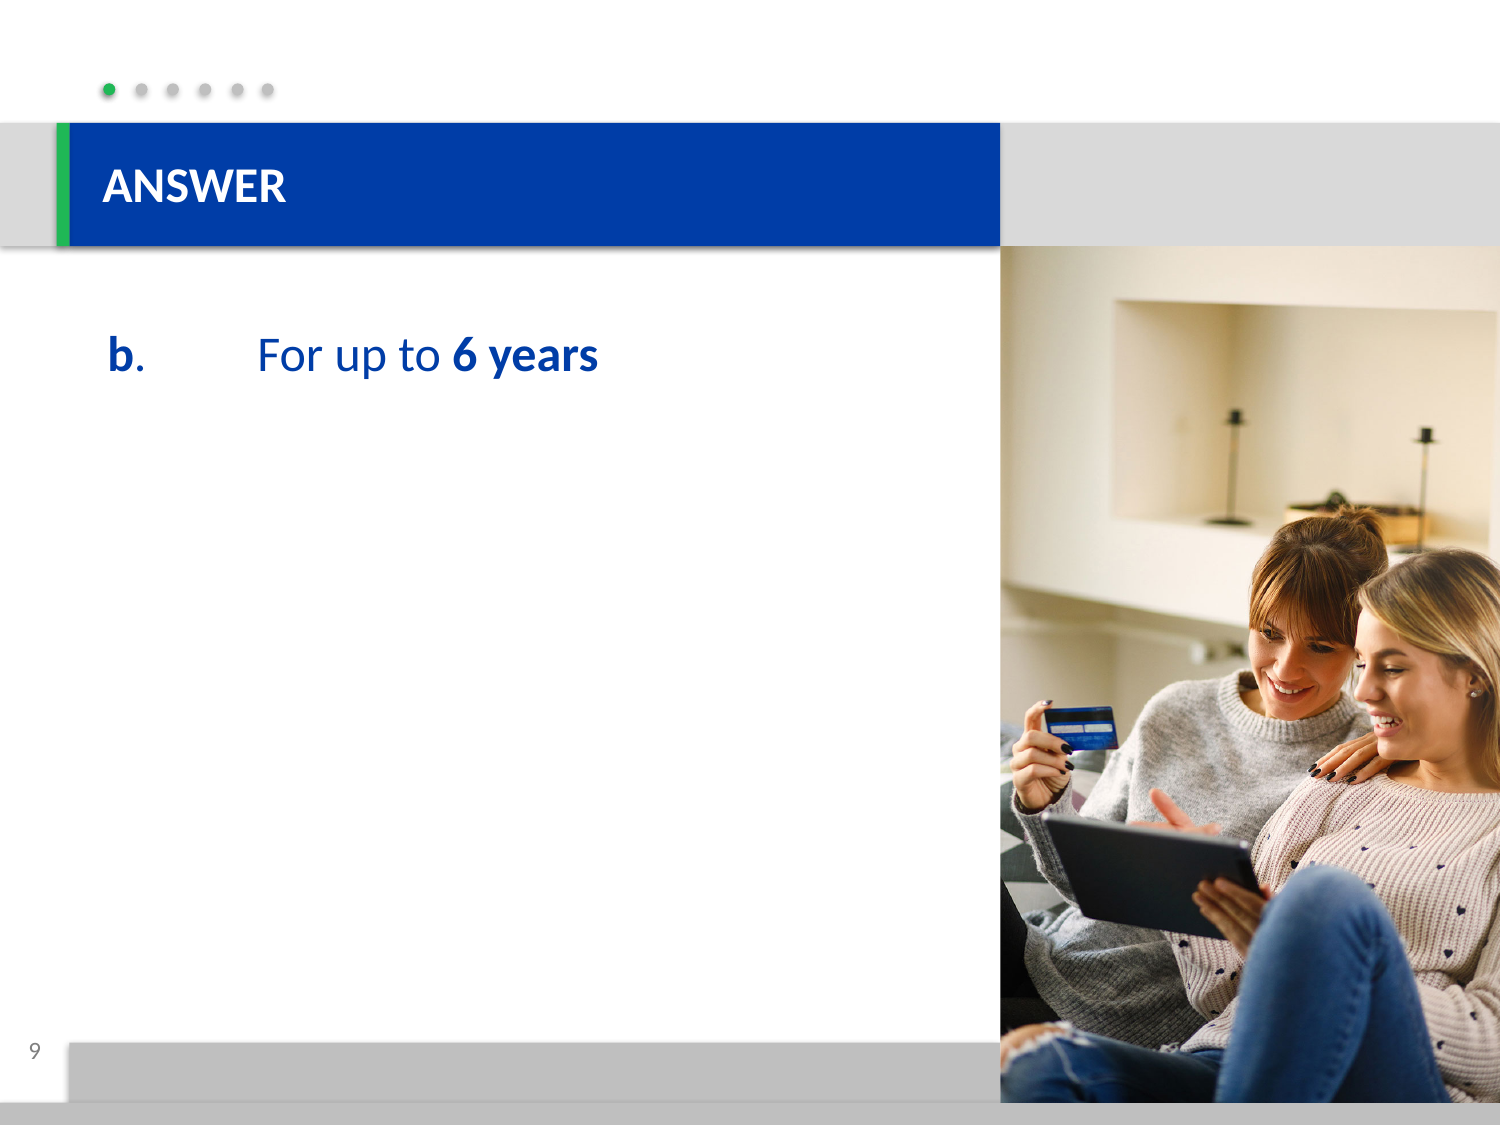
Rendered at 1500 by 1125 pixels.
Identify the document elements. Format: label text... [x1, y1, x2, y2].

picture [999, 245, 1500, 1103]
list ANSWER [87, 160, 934, 221]
slide_number 9 [0, 1029, 70, 1070]
text_box [102, 82, 117, 97]
list b. For up to 6 years [26, 313, 943, 967]
